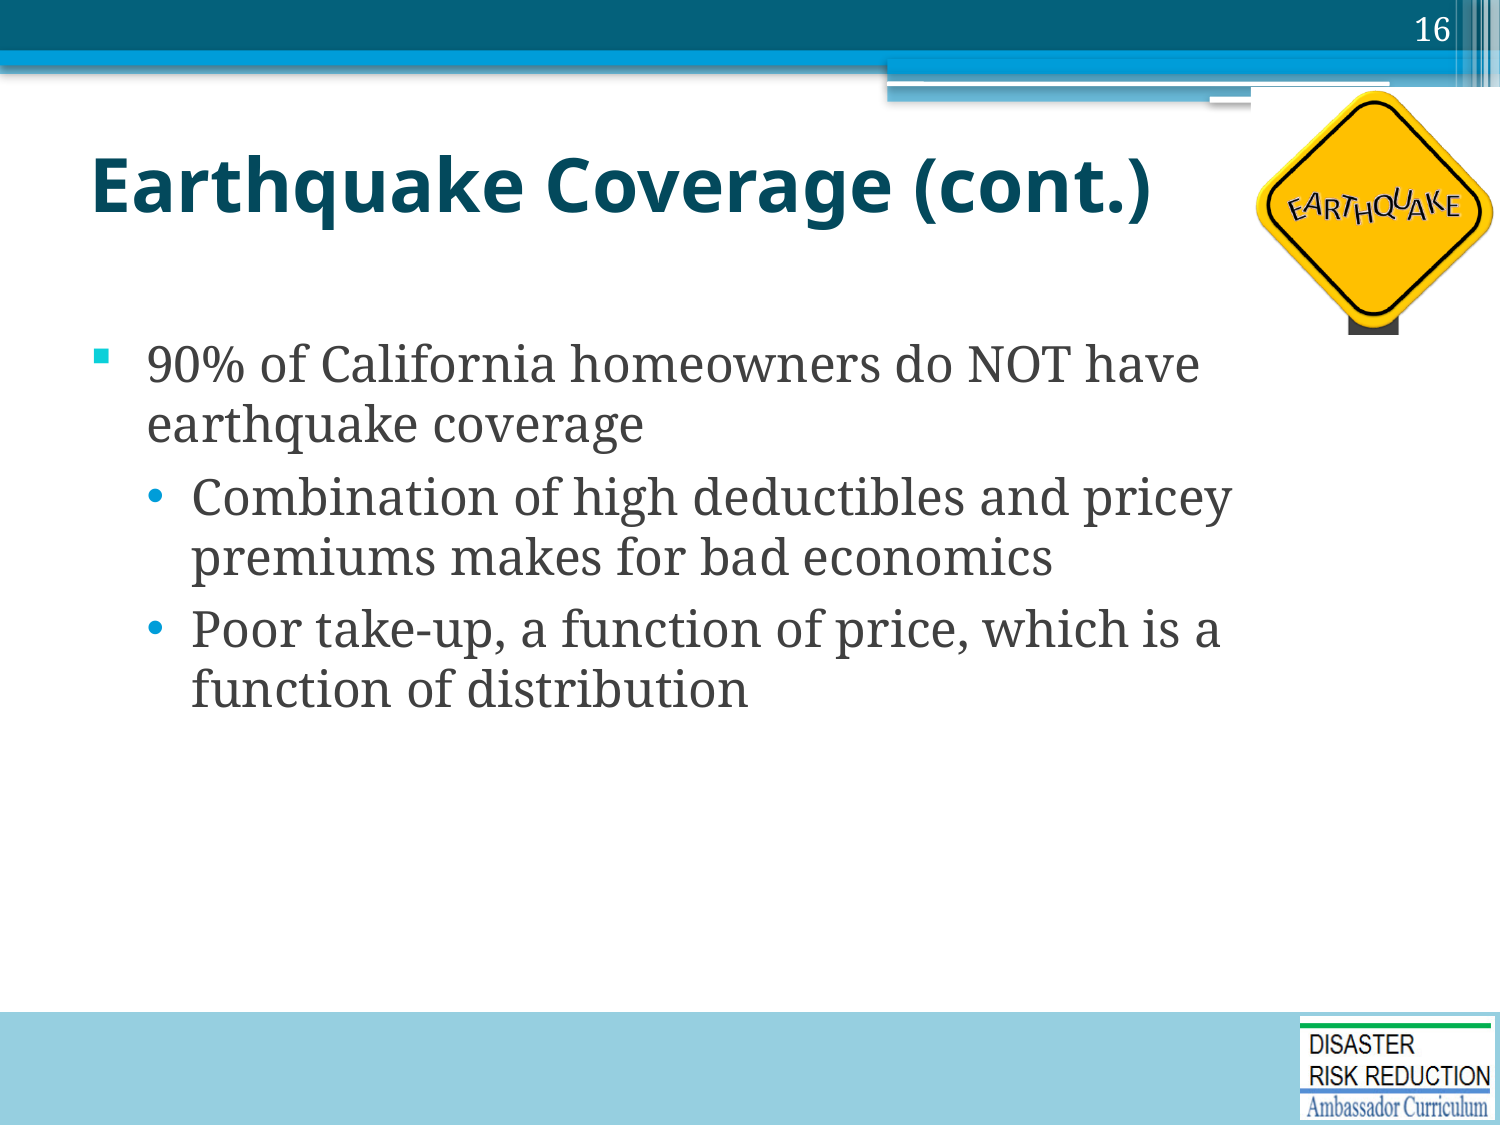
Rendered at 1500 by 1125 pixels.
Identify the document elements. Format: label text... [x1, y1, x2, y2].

slide_number 16 [1341, 0, 1466, 61]
list 90% of California homeowners do NOT have earthquake coverage Combination of high deductibles and pricey premiums makes for bad economics Poor take-up, a function of price, which is a function of distribution [75, 324, 1388, 963]
picture [1250, 87, 1500, 335]
title Earthquake Coverage (cont.) [75, 137, 1243, 318]
picture [0, 1012, 1500, 1125]
